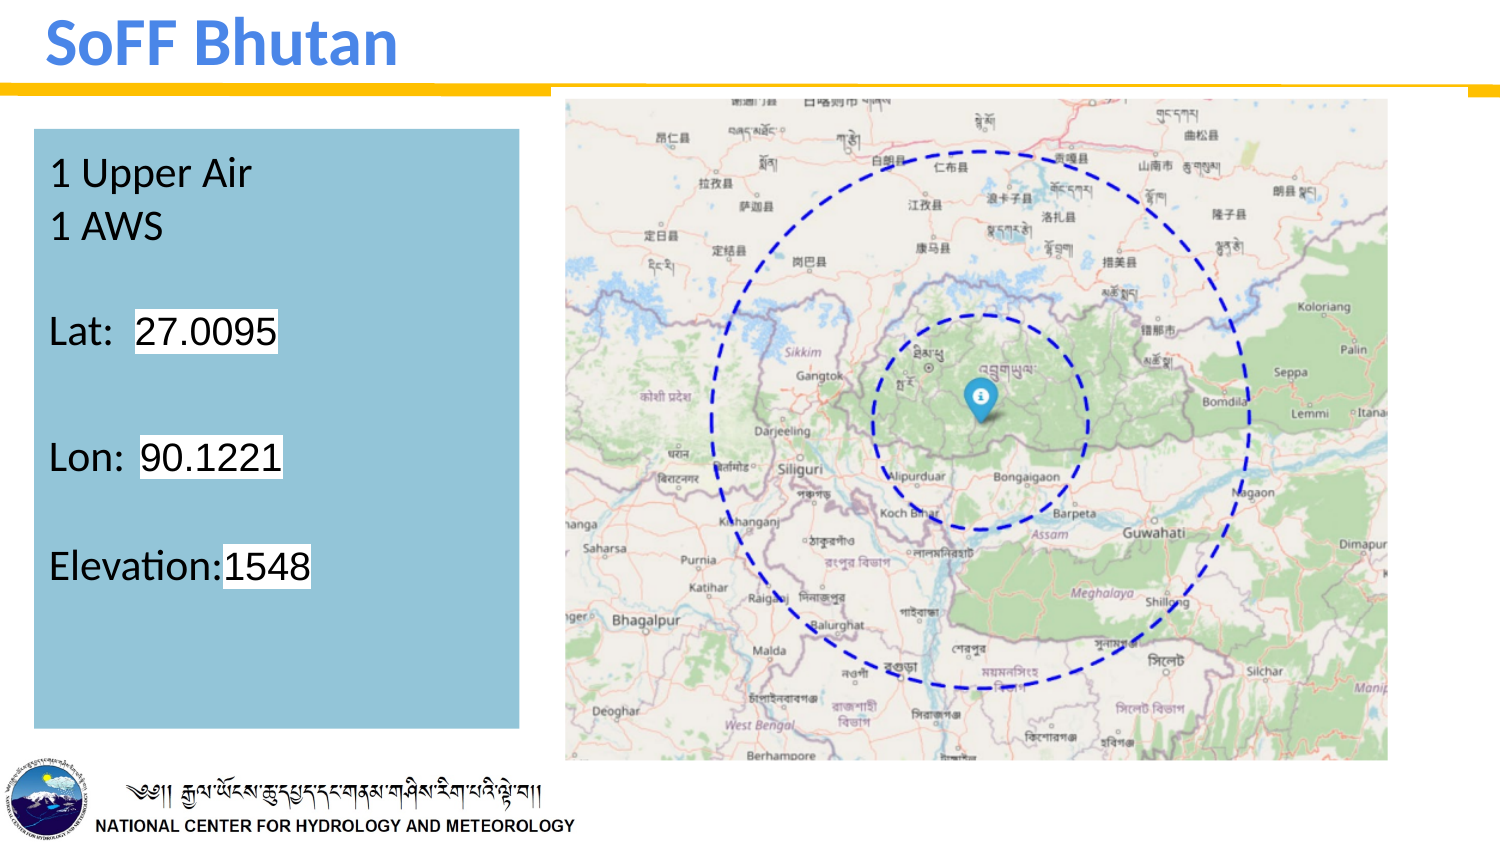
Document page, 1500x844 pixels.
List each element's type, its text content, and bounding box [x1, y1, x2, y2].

text_box 1 Upper Air 1 AWS Lat: 27.0095 Lon: 90.1221 Elevation:1548 [34, 128, 520, 729]
title SoFF Bhutan [34, 0, 1328, 88]
picture [0, 86, 1468, 842]
